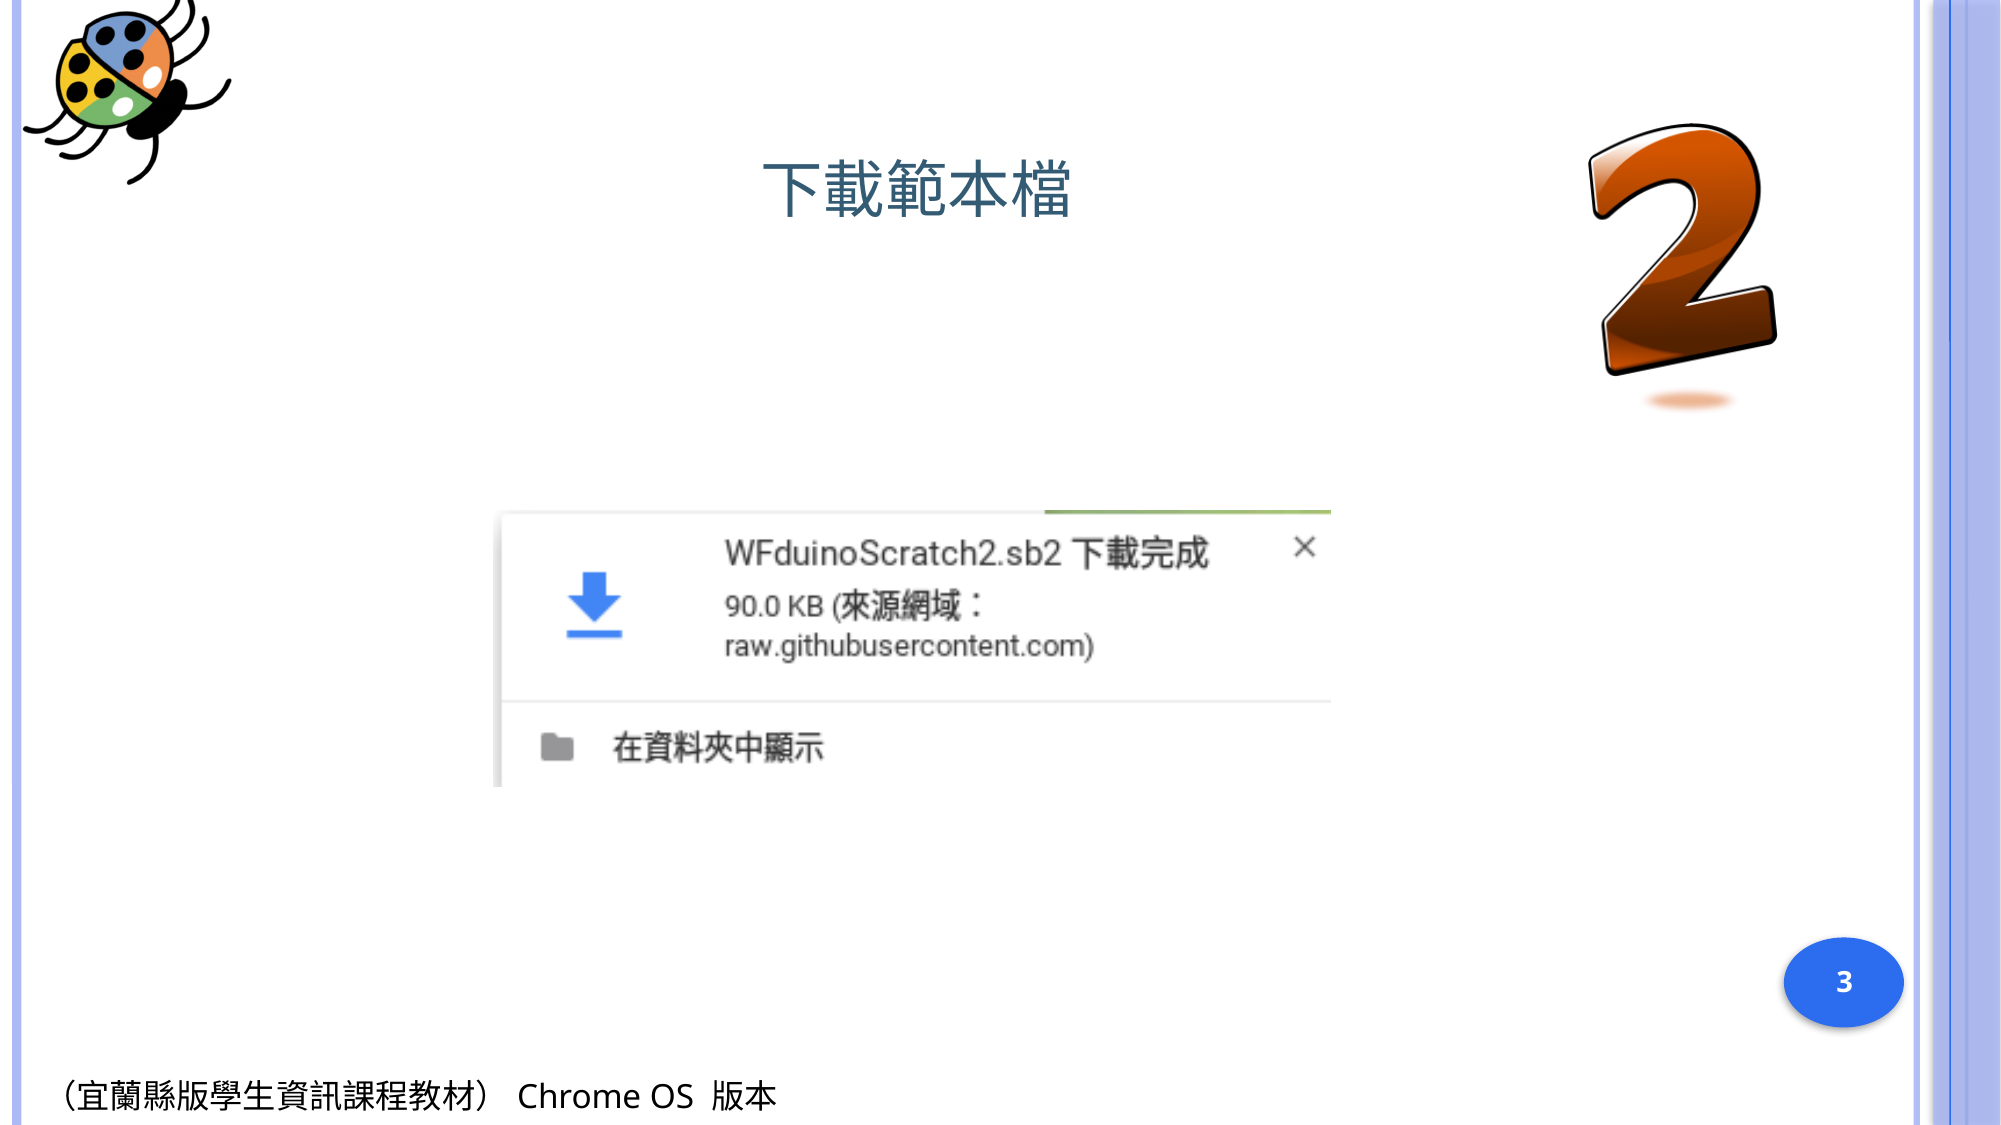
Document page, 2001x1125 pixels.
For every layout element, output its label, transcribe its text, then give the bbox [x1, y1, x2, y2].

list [493, 509, 1332, 787]
title 下載範本檔 [99, 45, 1734, 233]
slide_number 3 [1777, 940, 1912, 1027]
picture [1587, 122, 1779, 417]
picture [2, 0, 240, 205]
